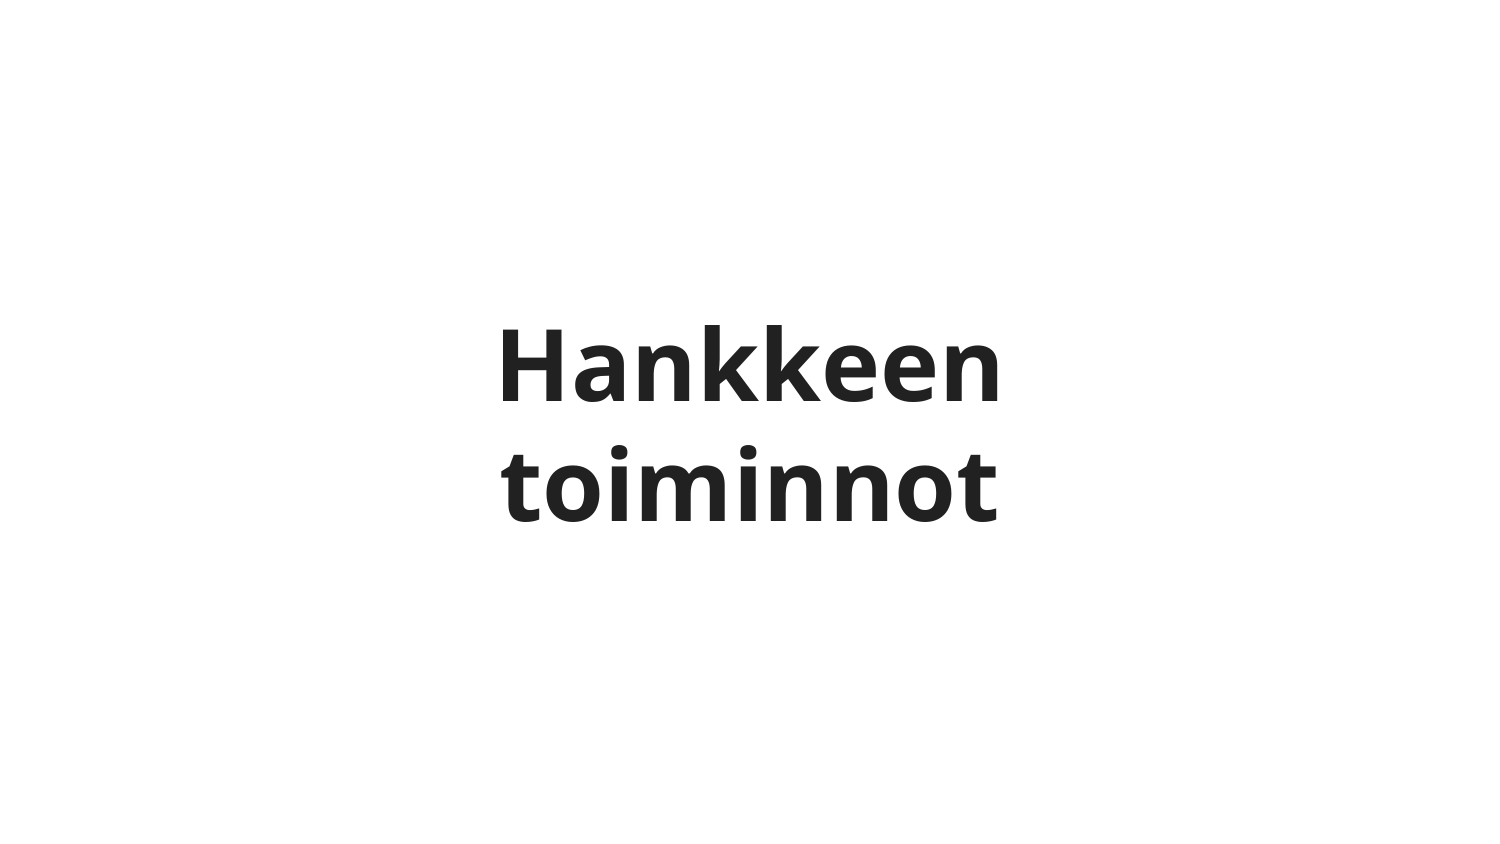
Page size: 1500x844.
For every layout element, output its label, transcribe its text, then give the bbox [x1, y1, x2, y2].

title Hankkeen toiminnot [459, 131, 1041, 713]
